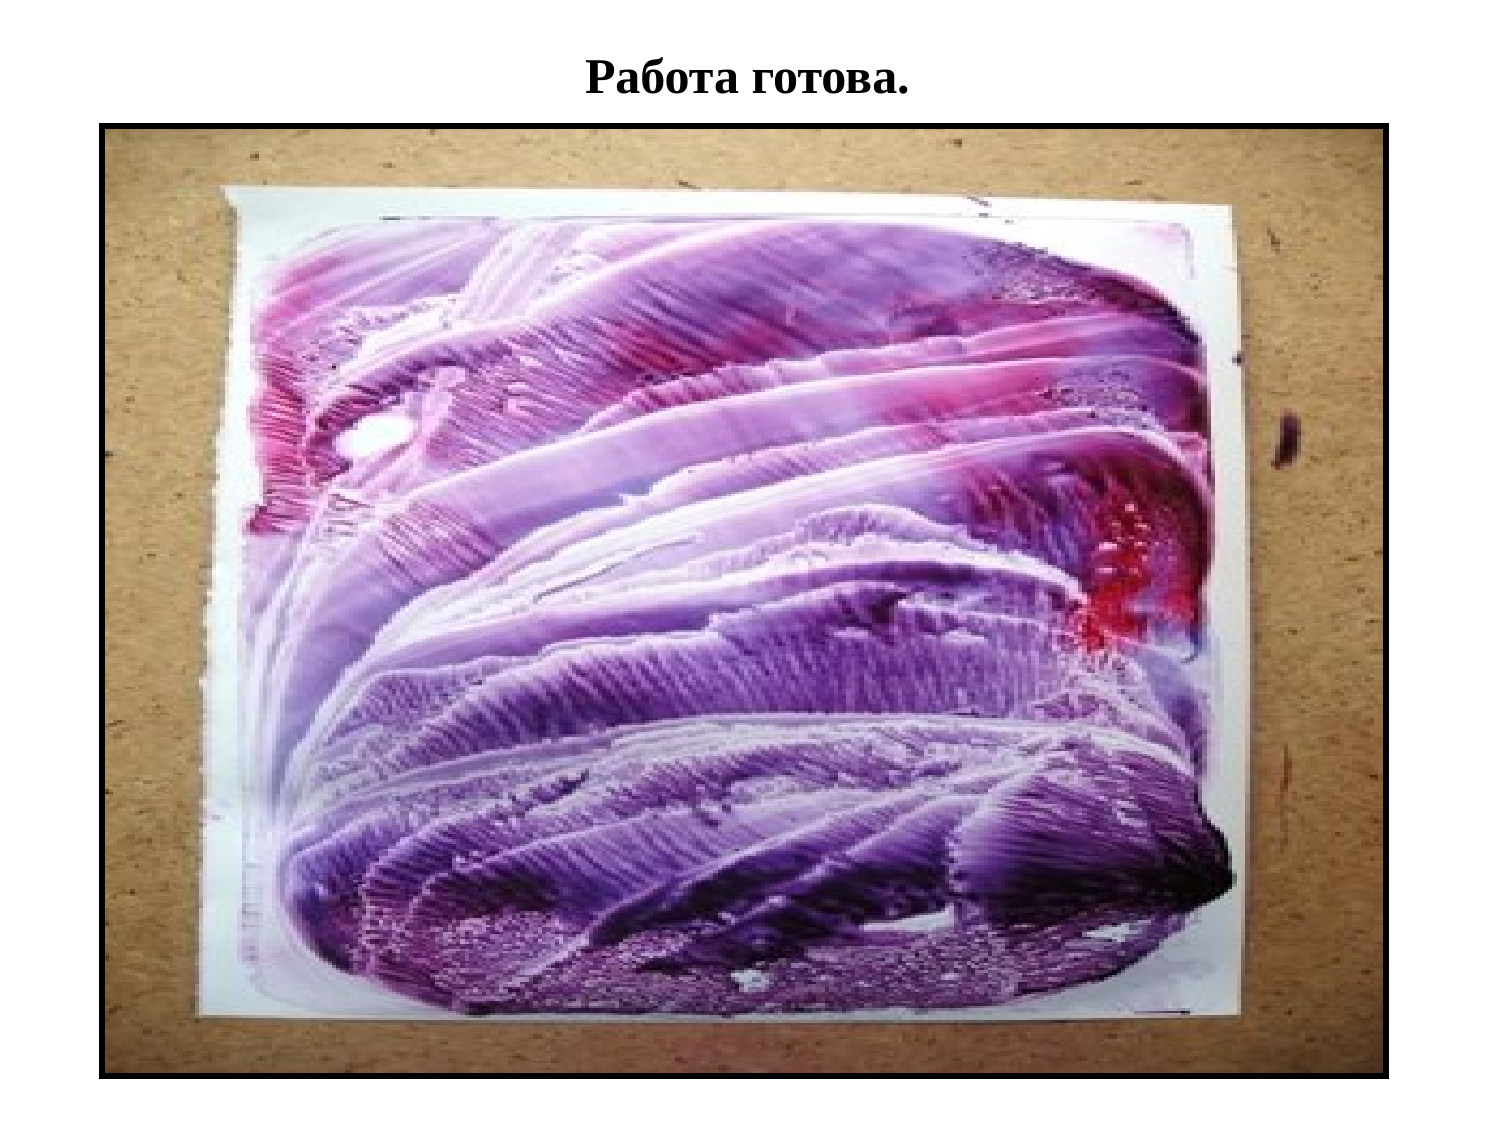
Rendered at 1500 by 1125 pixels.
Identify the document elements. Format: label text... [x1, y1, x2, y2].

picture [105, 128, 1383, 1073]
text_box Работа готова. [339, 35, 1155, 127]
